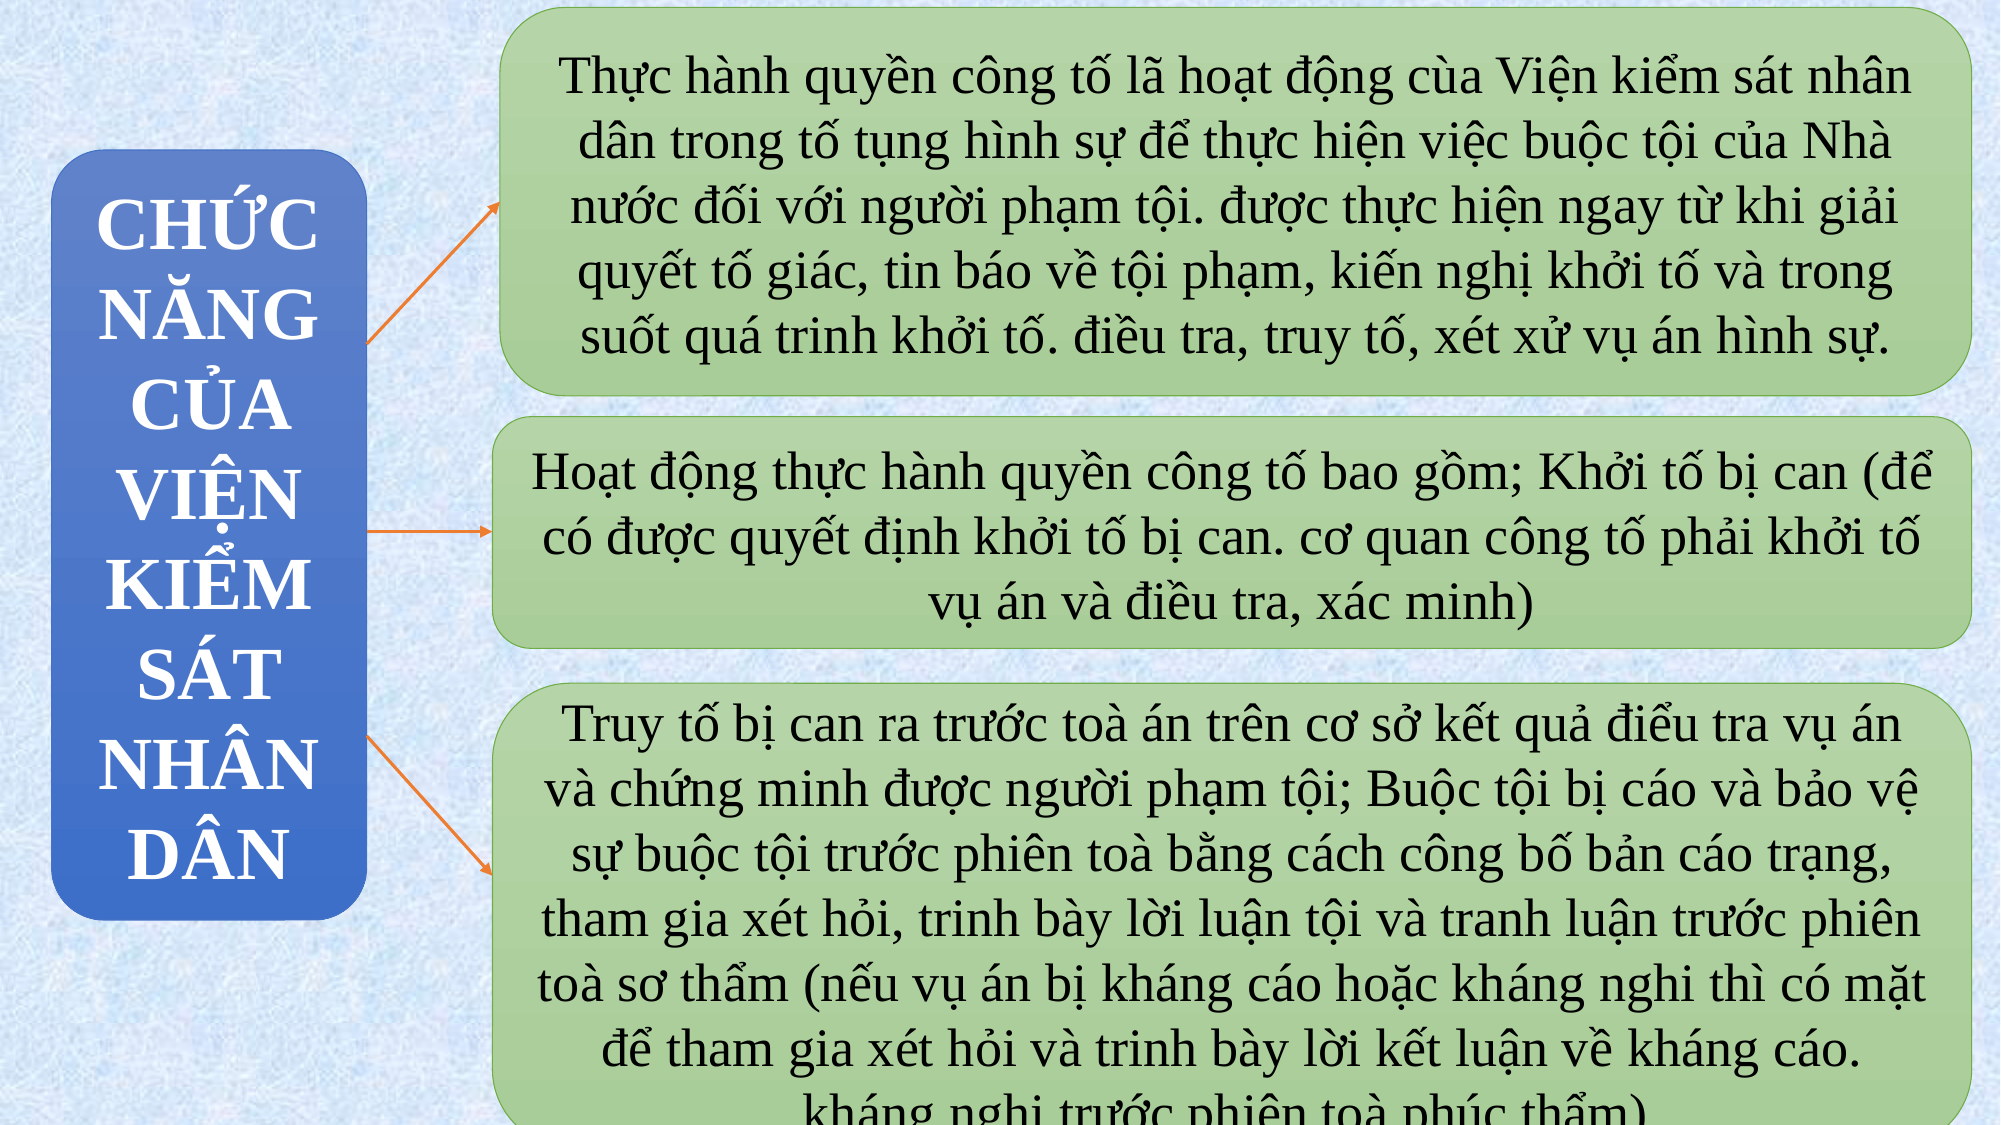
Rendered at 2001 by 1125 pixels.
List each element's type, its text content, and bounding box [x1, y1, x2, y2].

text_box Thực hành quyền công tố lã hoạt động cùa Viện kiểm sát nhân dân trong tố tụng hình sự để thực hiện việc buộc tội của Nhà nước đối với người phạm tội. được thực hiện ngay từ khi giải quyết tố giác, tin báo về tội phạm, kiến nghị khởi tố và trong suốt quá trinh khởi tố. điều tra, truy tố, xét xử vụ án hình sự. [499, 6, 1973, 397]
text_box Truy tố bị can ra trước toà án trên cơ sở kết quả điểu tra vụ án và chứng minh được người phạm tội; Buộc tội bị cáo và bảo vệ sự buộc tội trước phiên toà bằng cách công bố bản cáo trạng, tham gia xét hỏi, trinh bày lời luận tội và tranh luận trước phiên toà sơ thẩm (nếu vụ án bị kháng cáo hoặc kháng nghi thì có mặt để tham gia xét hỏi và trinh bày lời kết luận về kháng cáo. kháng nghị trước phiên toà phúc thẩm). [491, 682, 1973, 1125]
text_box Hoạt động thực hành quyền công tố bao gồm; Khởi tố bị can (để có được quyết định khởi tố bị can. cơ quan công tố phải khởi tố vụ án và điều tra, xác minh) [491, 416, 1973, 649]
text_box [366, 735, 493, 876]
picture [0, 0, 2001, 1125]
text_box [366, 201, 500, 345]
text_box CHỨC NĂNG CỦA VIỆN KIỂM SÁT NHÂN DÂN [51, 149, 368, 921]
